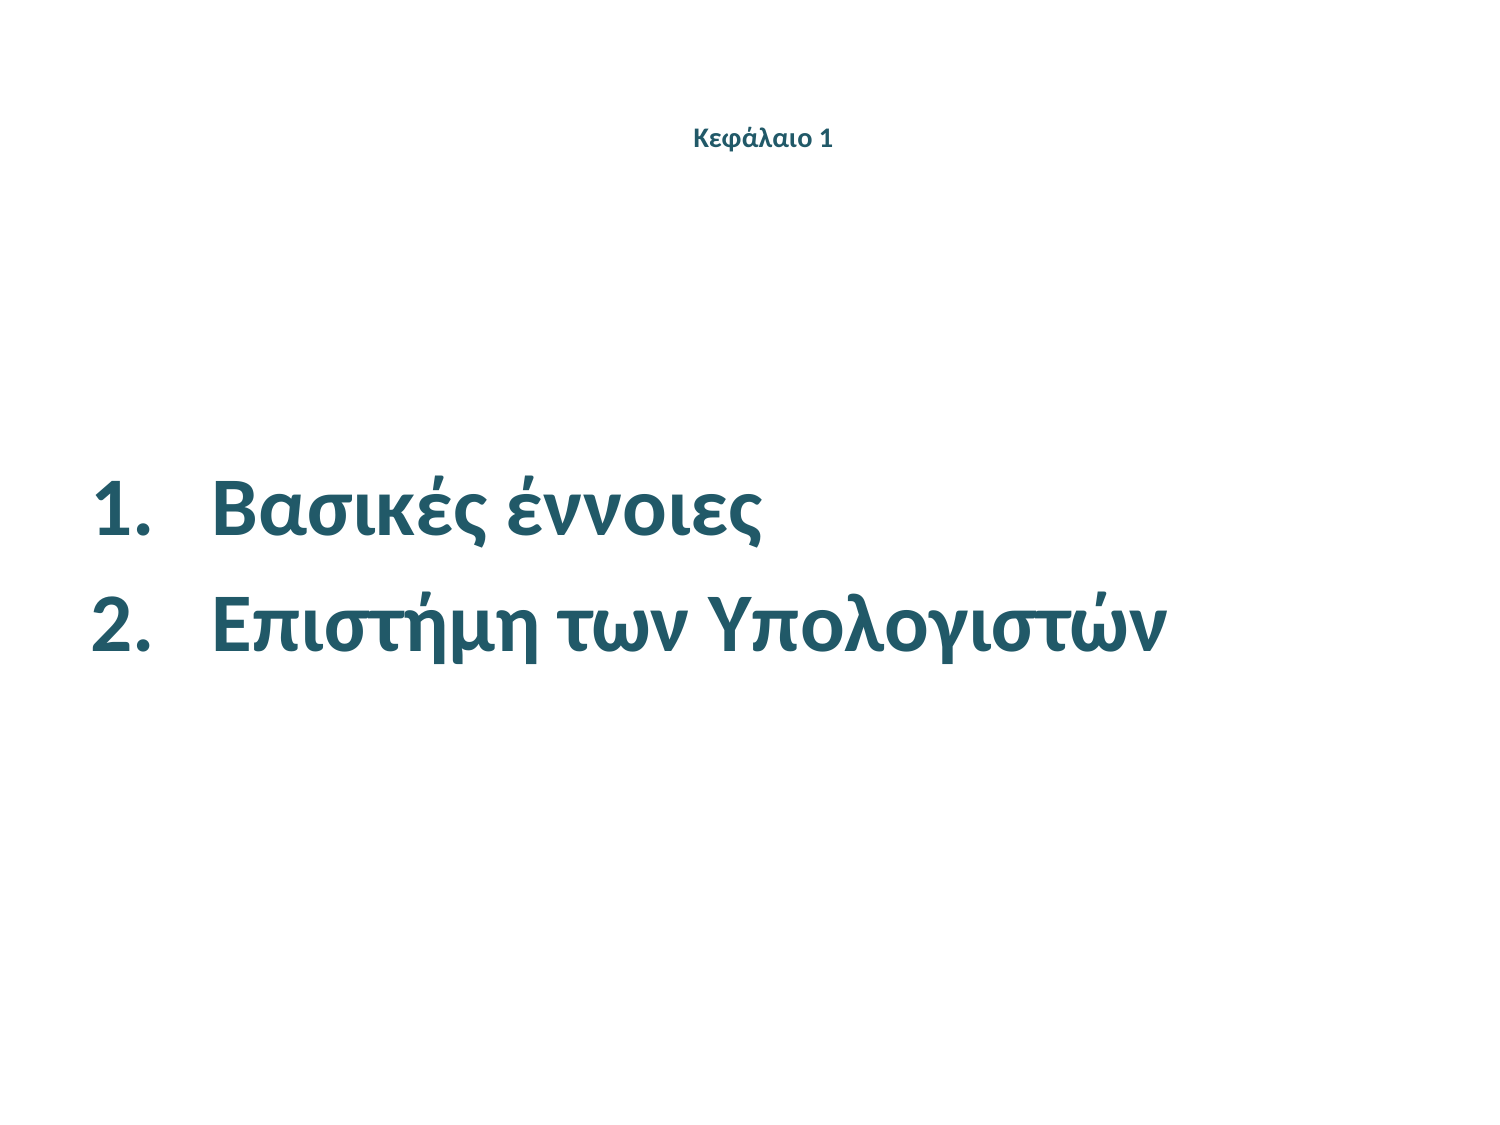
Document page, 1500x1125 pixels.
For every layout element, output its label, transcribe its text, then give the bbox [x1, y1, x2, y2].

list Βασικές έννοιες Επιστήμη των Υπολογιστών [75, 444, 1425, 1005]
title Κεφάλαιο 1 [88, 42, 1439, 231]
